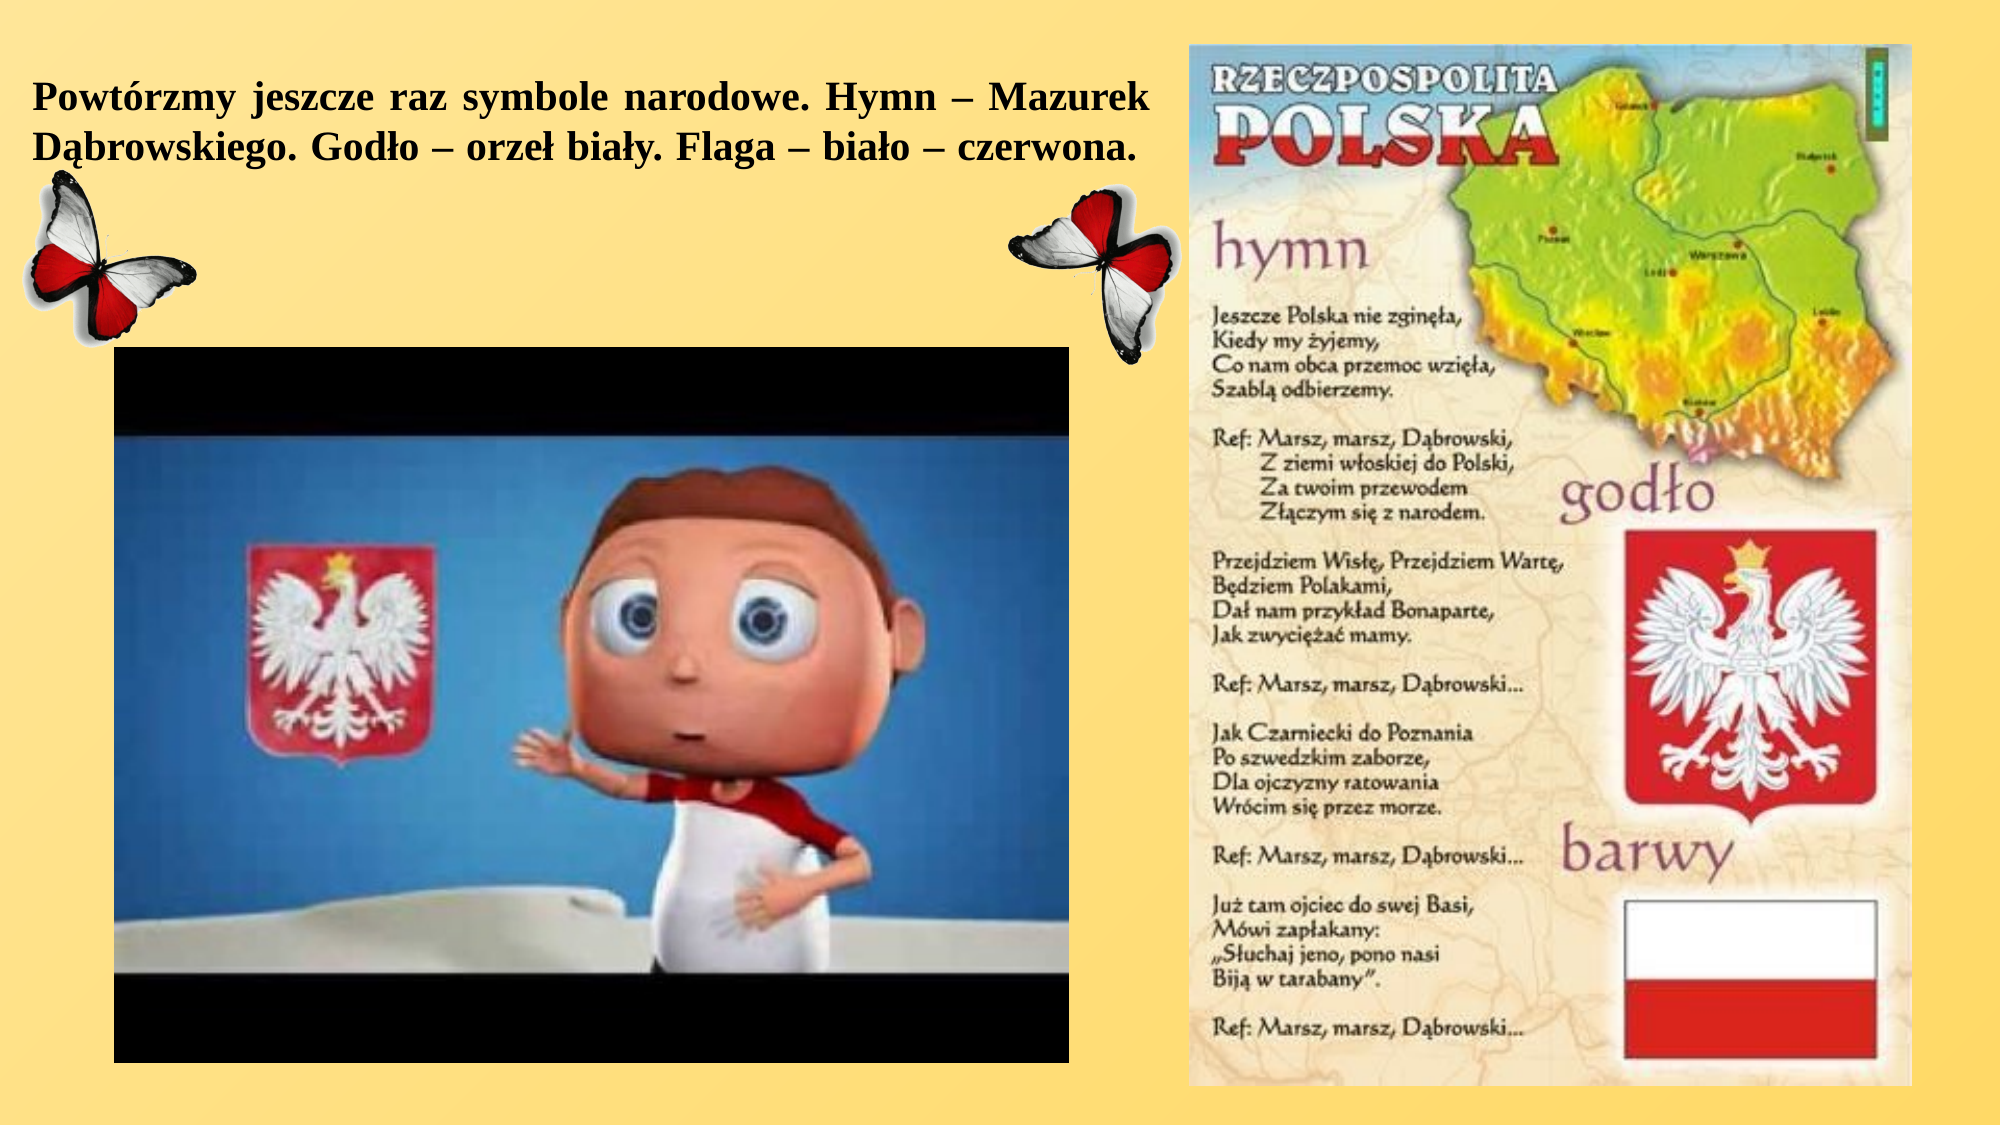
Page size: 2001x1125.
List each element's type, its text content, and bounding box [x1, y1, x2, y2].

text_box Powtórzmy jeszcze raz symbole narodowe. Hymn – Mazurek Dąbrowskiego. Godło – orzeł biały. Flaga – biało – czerwona. [17, 61, 1166, 209]
picture [0, 137, 205, 367]
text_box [113, 346, 1070, 1064]
picture [1001, 44, 1912, 1086]
